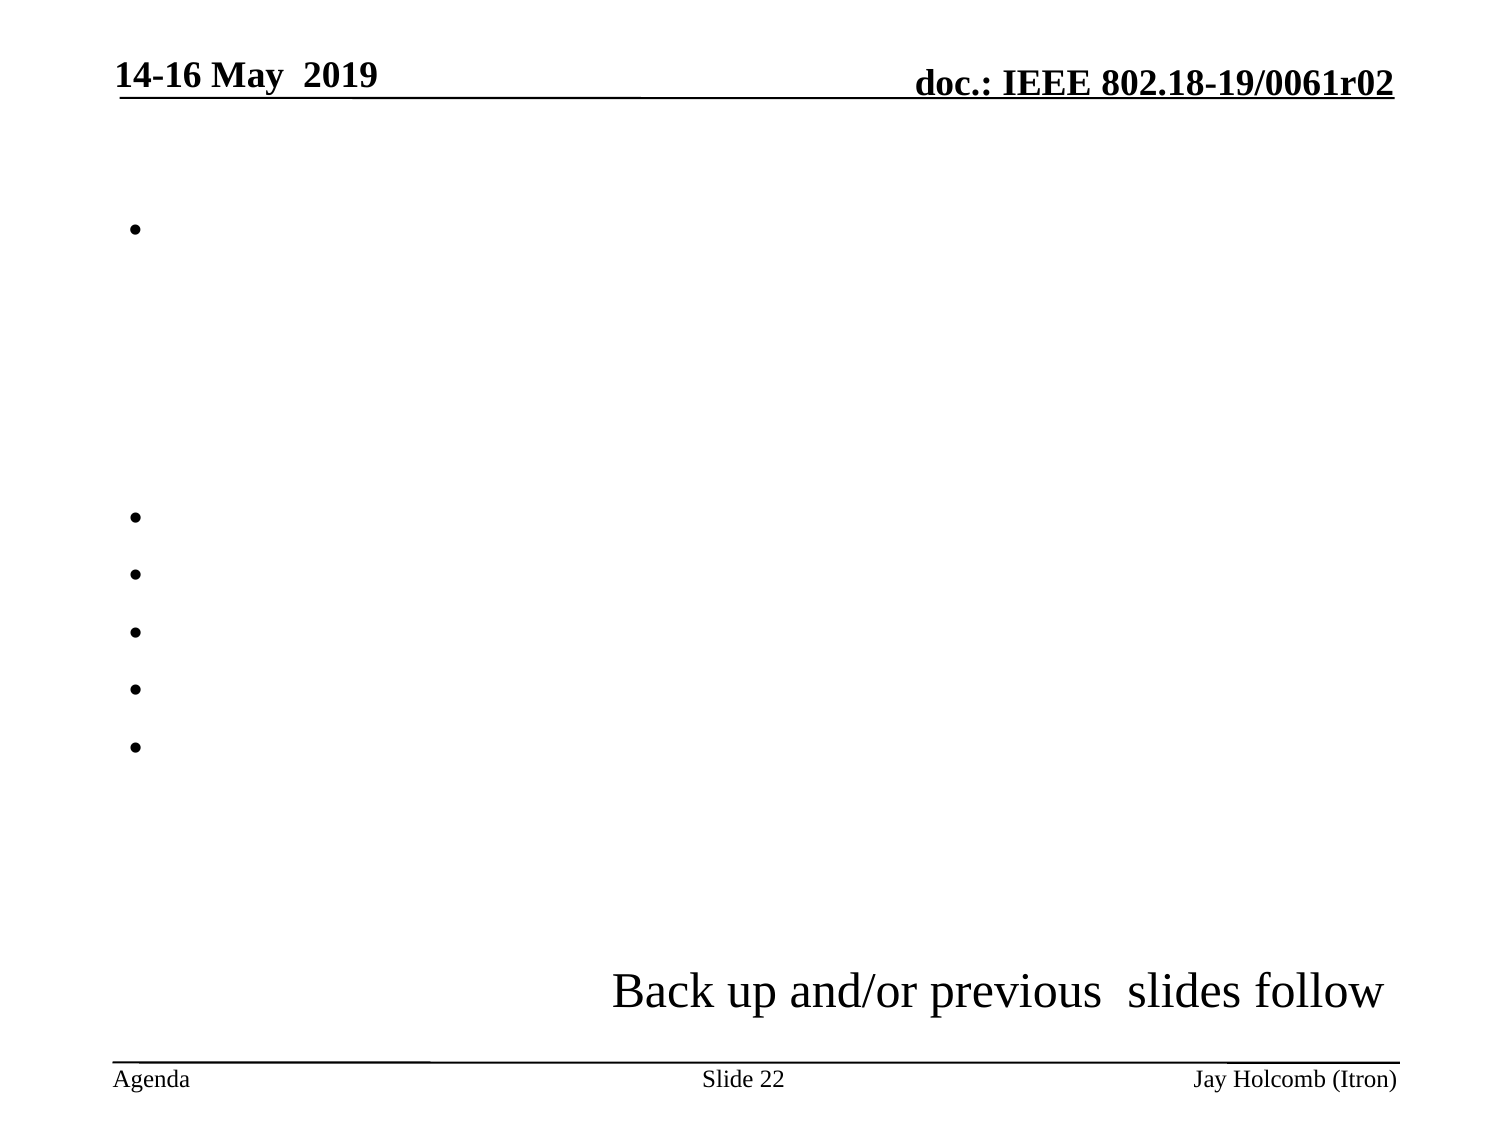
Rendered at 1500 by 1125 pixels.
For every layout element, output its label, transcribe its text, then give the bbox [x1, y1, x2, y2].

footer Jay Holcomb (Itron) [874, 1061, 1398, 1093]
text_box Back up and/or previous slides follow [574, 949, 1400, 1025]
text_box [114, 199, 777, 260]
slide_number Slide 22 [687, 1061, 800, 1123]
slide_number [114, 49, 478, 95]
text_box [114, 487, 1464, 844]
